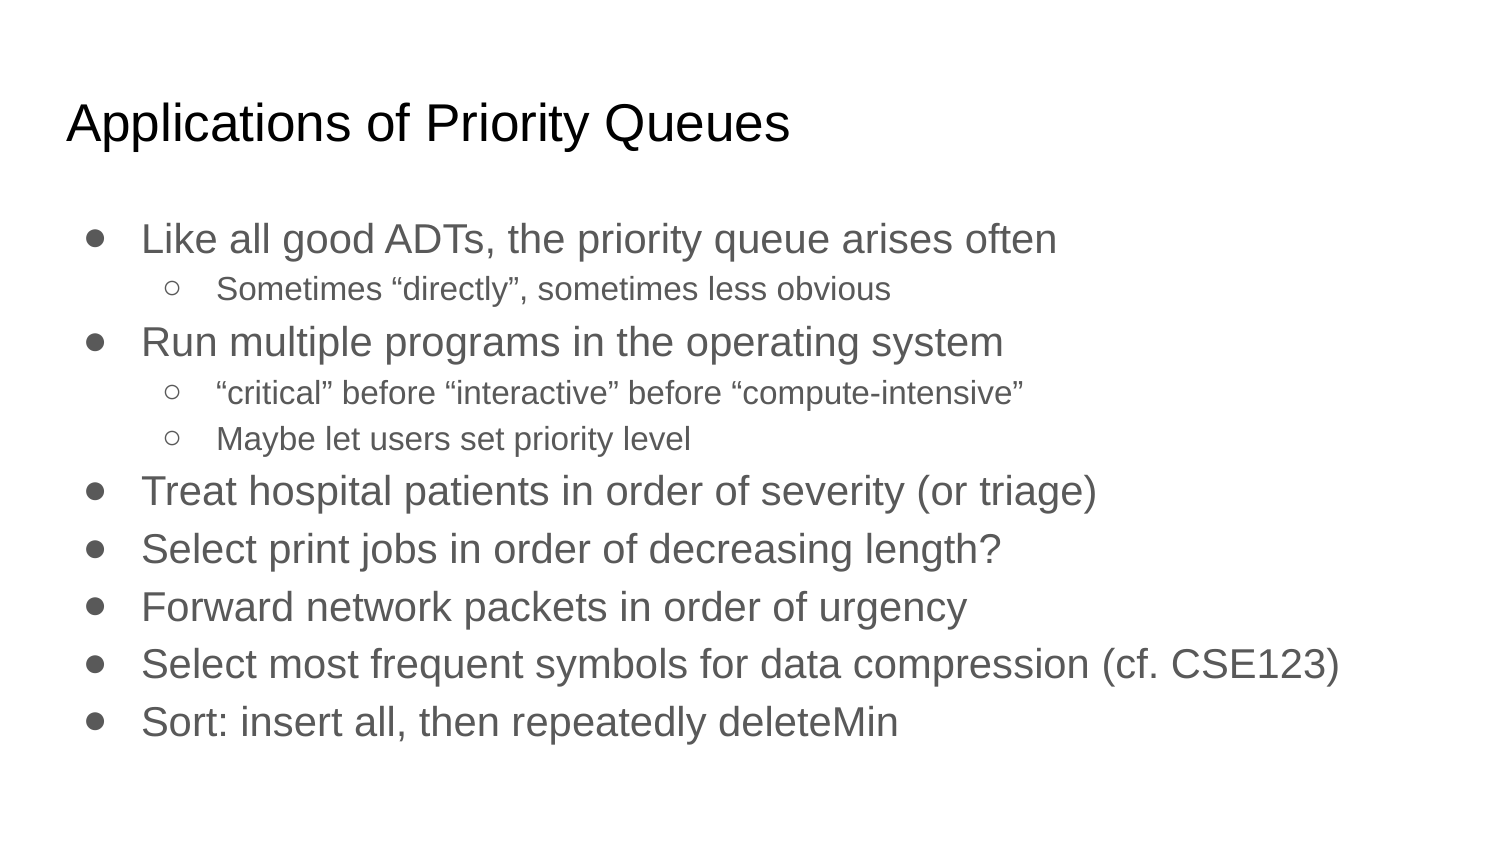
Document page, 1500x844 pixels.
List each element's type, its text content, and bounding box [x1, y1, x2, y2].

list Like all good ADTs, the priority queue arises often Sometimes “directly”, sometimes less obvious Run multiple programs in the operating system “critical” before “interactive” before “compute-intensive” Maybe let users set priority level Treat hospital patients in order of severity (or triage) Select print jobs in order of decreasing length? Forward network packets in order of urgency Select most frequent symbols for data compression (cf. CSE123) Sort: insert all, then repeatedly deleteMin [51, 189, 1449, 822]
title Applications of Priority Queues [51, 72, 1449, 167]
